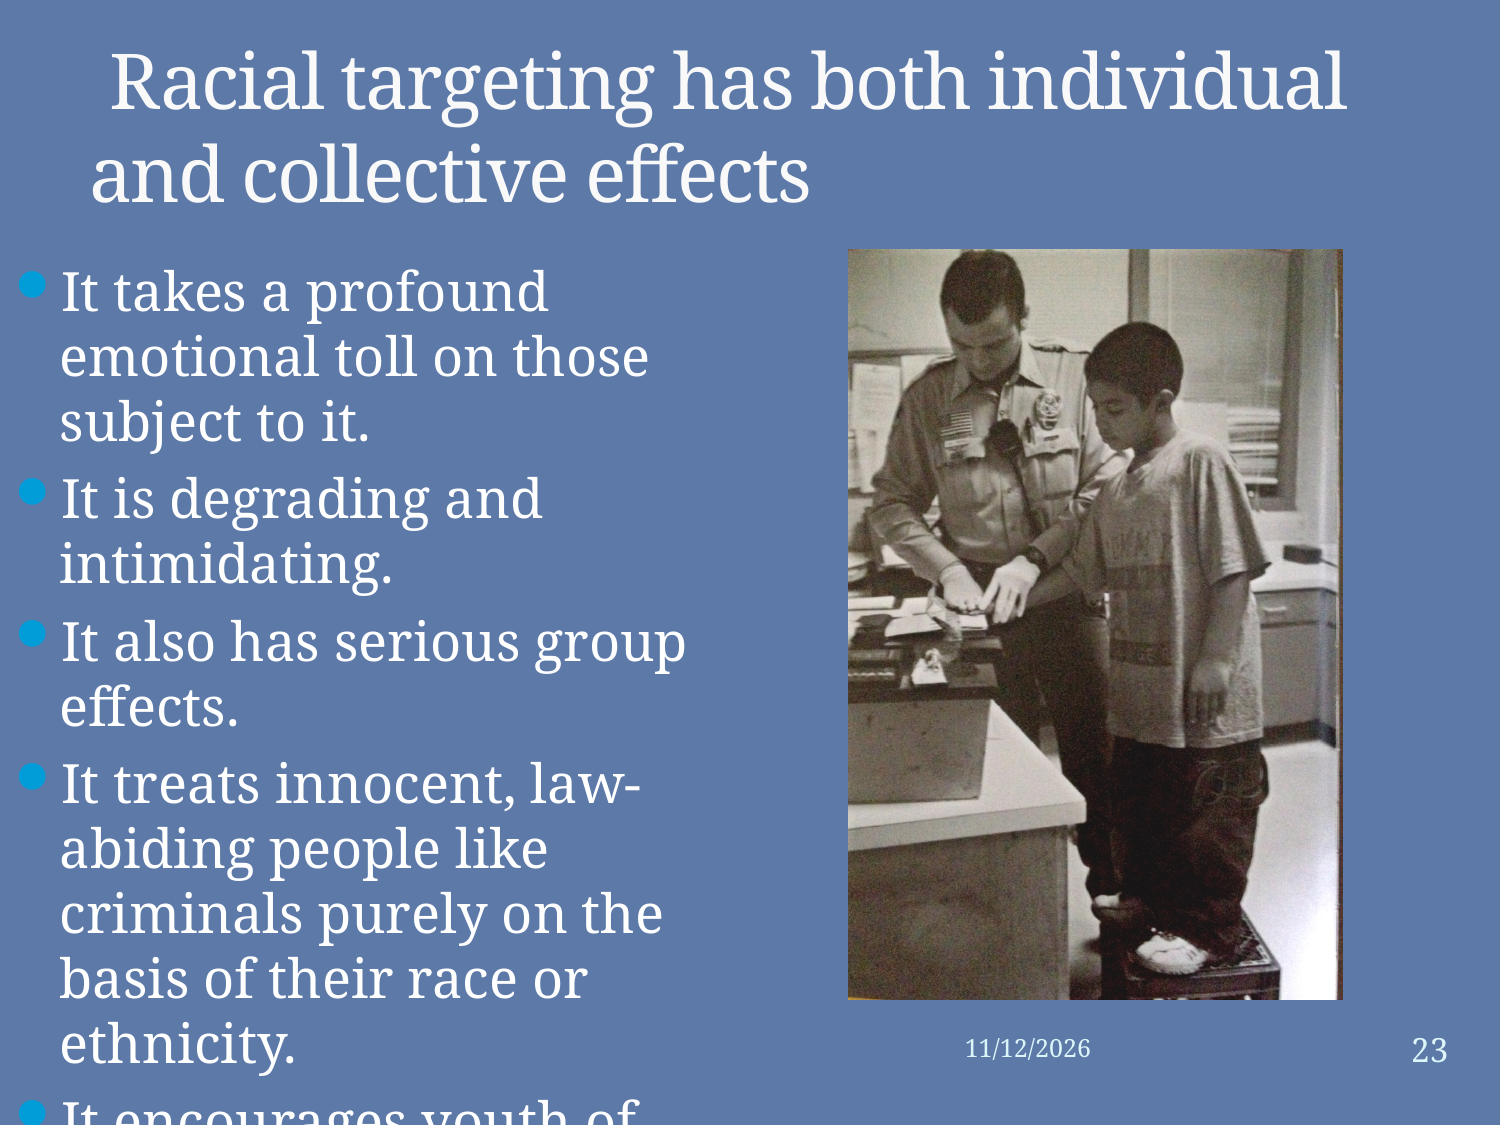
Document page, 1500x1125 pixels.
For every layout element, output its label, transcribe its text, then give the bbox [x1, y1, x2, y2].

title Racial targeting has both individual and collective effects [74, 24, 1425, 225]
list It takes a profound emotional toll on those subject to it. It is degrading and intimidating. It also has serious group effects. It treats innocent, law-abiding people like criminals purely on the basis of their race or ethnicity. It encourages youth of African descent to be mistrustful of and to avoid contact with the police [0, 249, 821, 1094]
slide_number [950, 1017, 1375, 1081]
slide_number 23 [1379, 1014, 1480, 1089]
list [850, 251, 1343, 1000]
